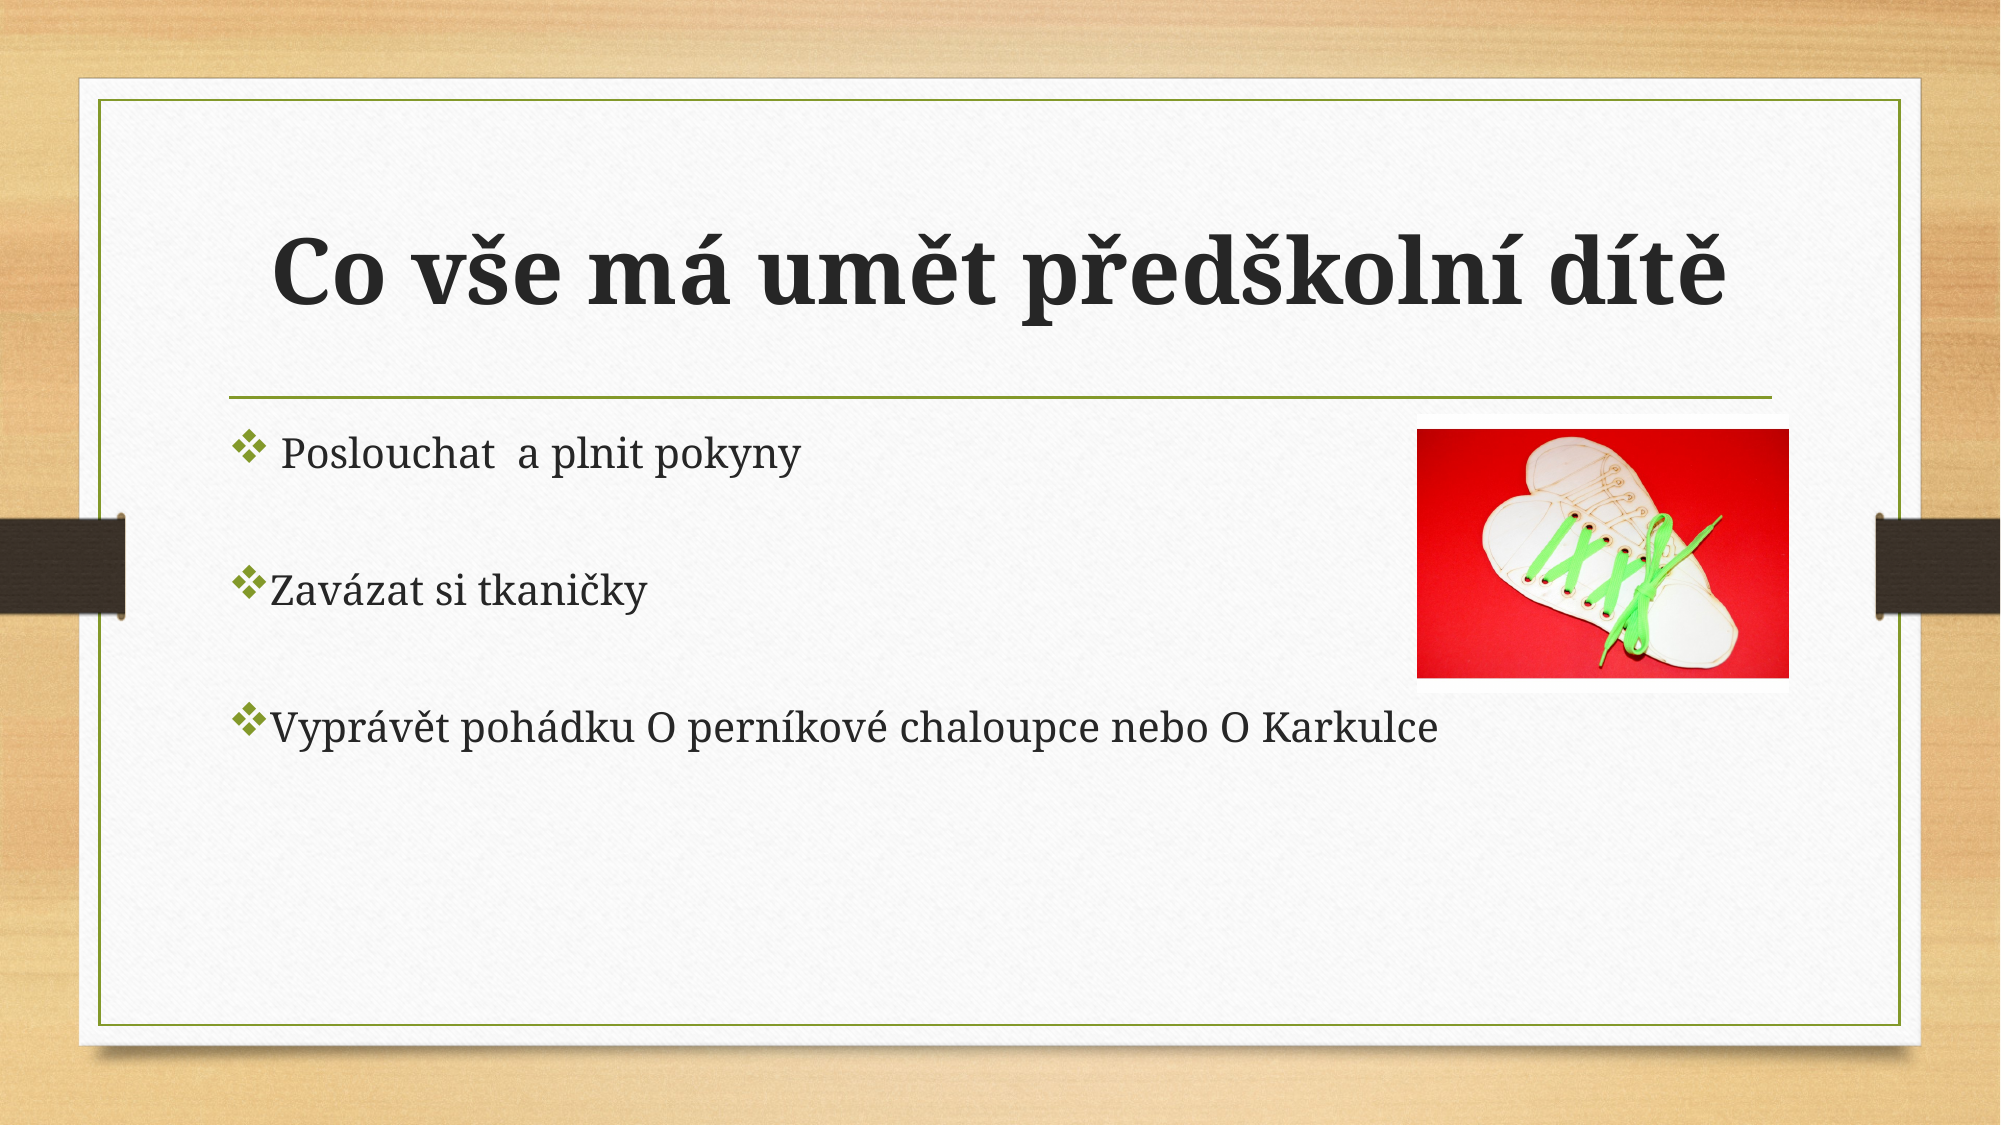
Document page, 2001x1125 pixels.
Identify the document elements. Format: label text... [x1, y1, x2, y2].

title Co vše má umět předškolní dítě [212, 161, 1788, 375]
picture [0, 0, 2001, 1125]
list Poslouchat a plnit pokyny Zavázat si tkaničky Vyprávět pohádku O perníkové chaloupce nebo O Karkulce [213, 419, 1789, 964]
